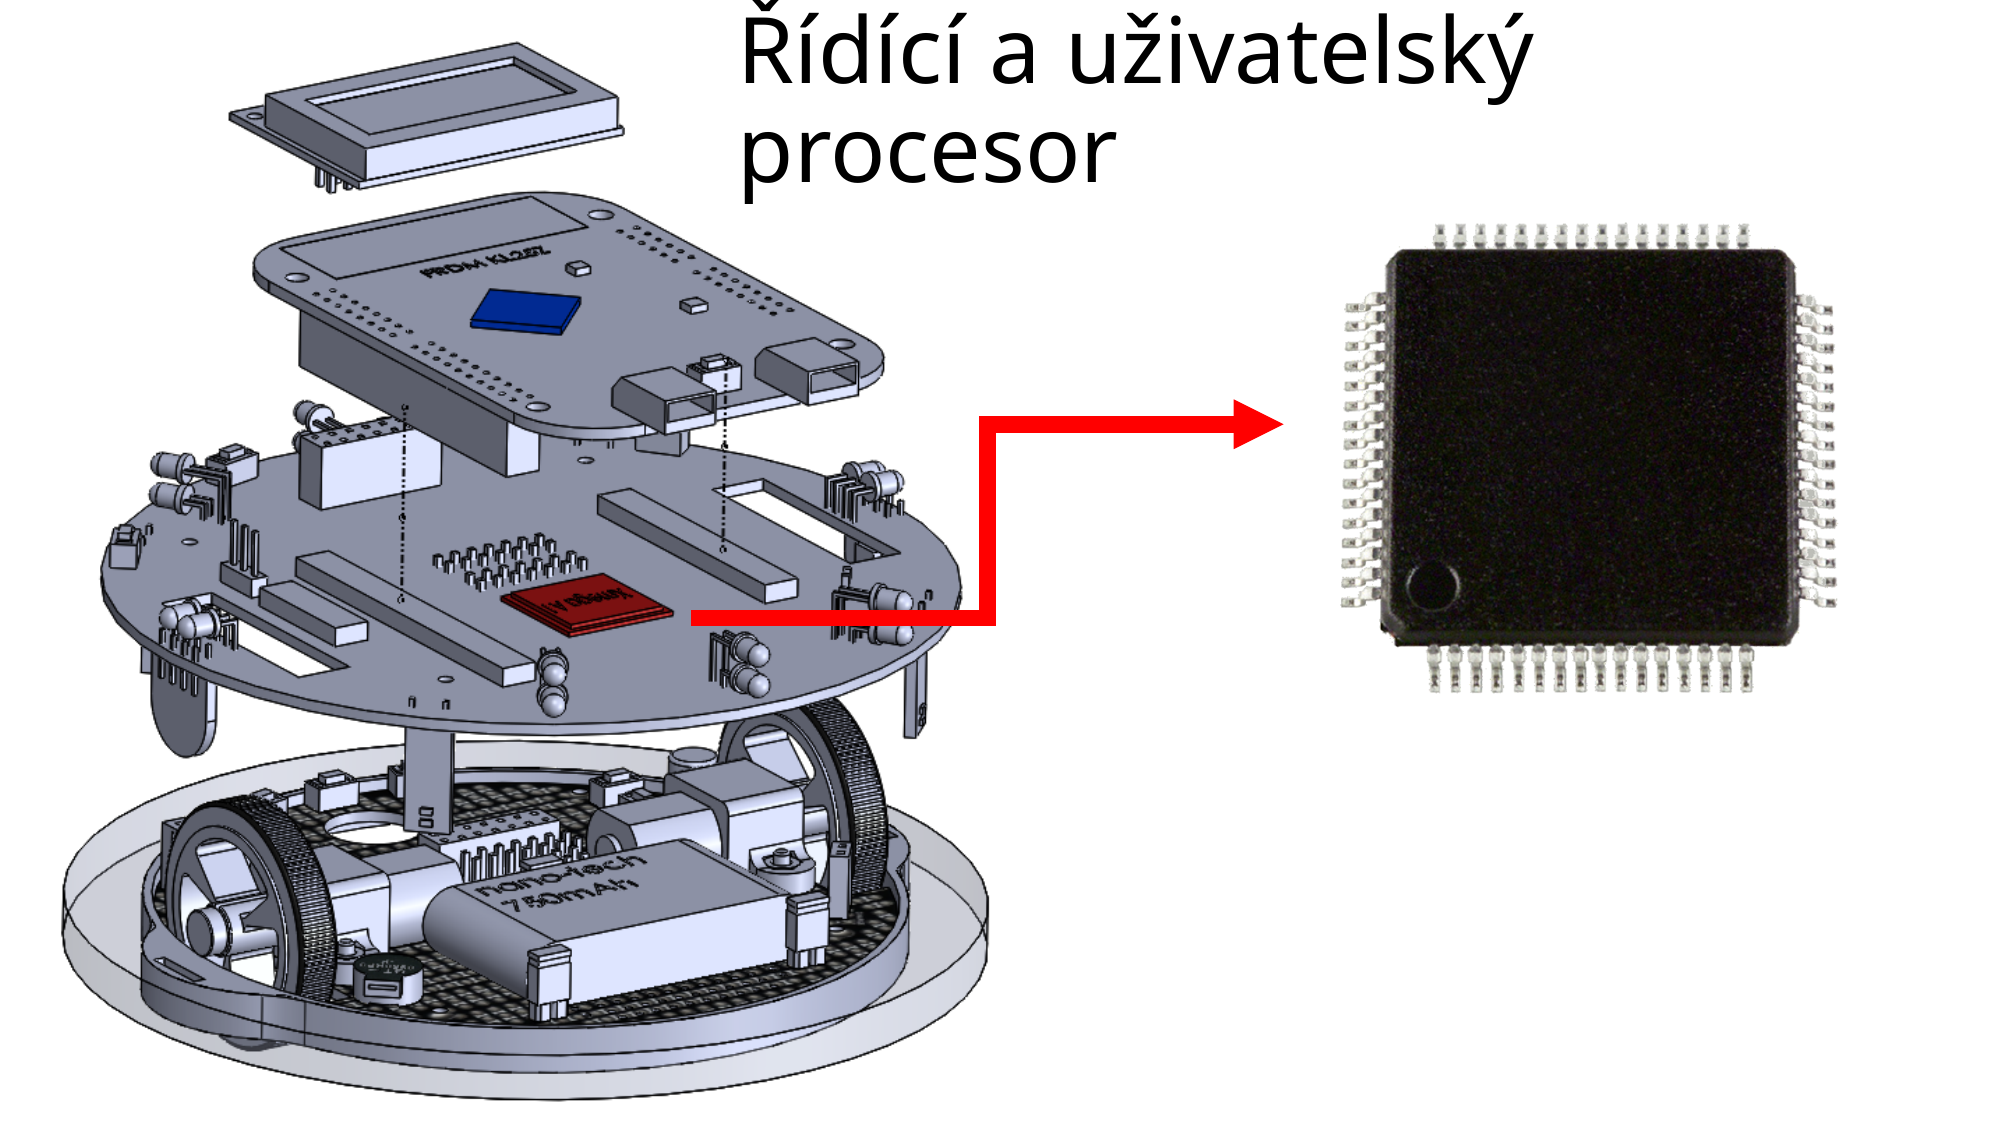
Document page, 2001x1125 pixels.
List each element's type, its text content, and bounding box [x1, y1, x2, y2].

title Řídící a uživatelský procesor [1031, 0, 1810, 212]
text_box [691, 424, 1284, 619]
picture [1334, 203, 1864, 716]
picture [0, 0, 1031, 1120]
